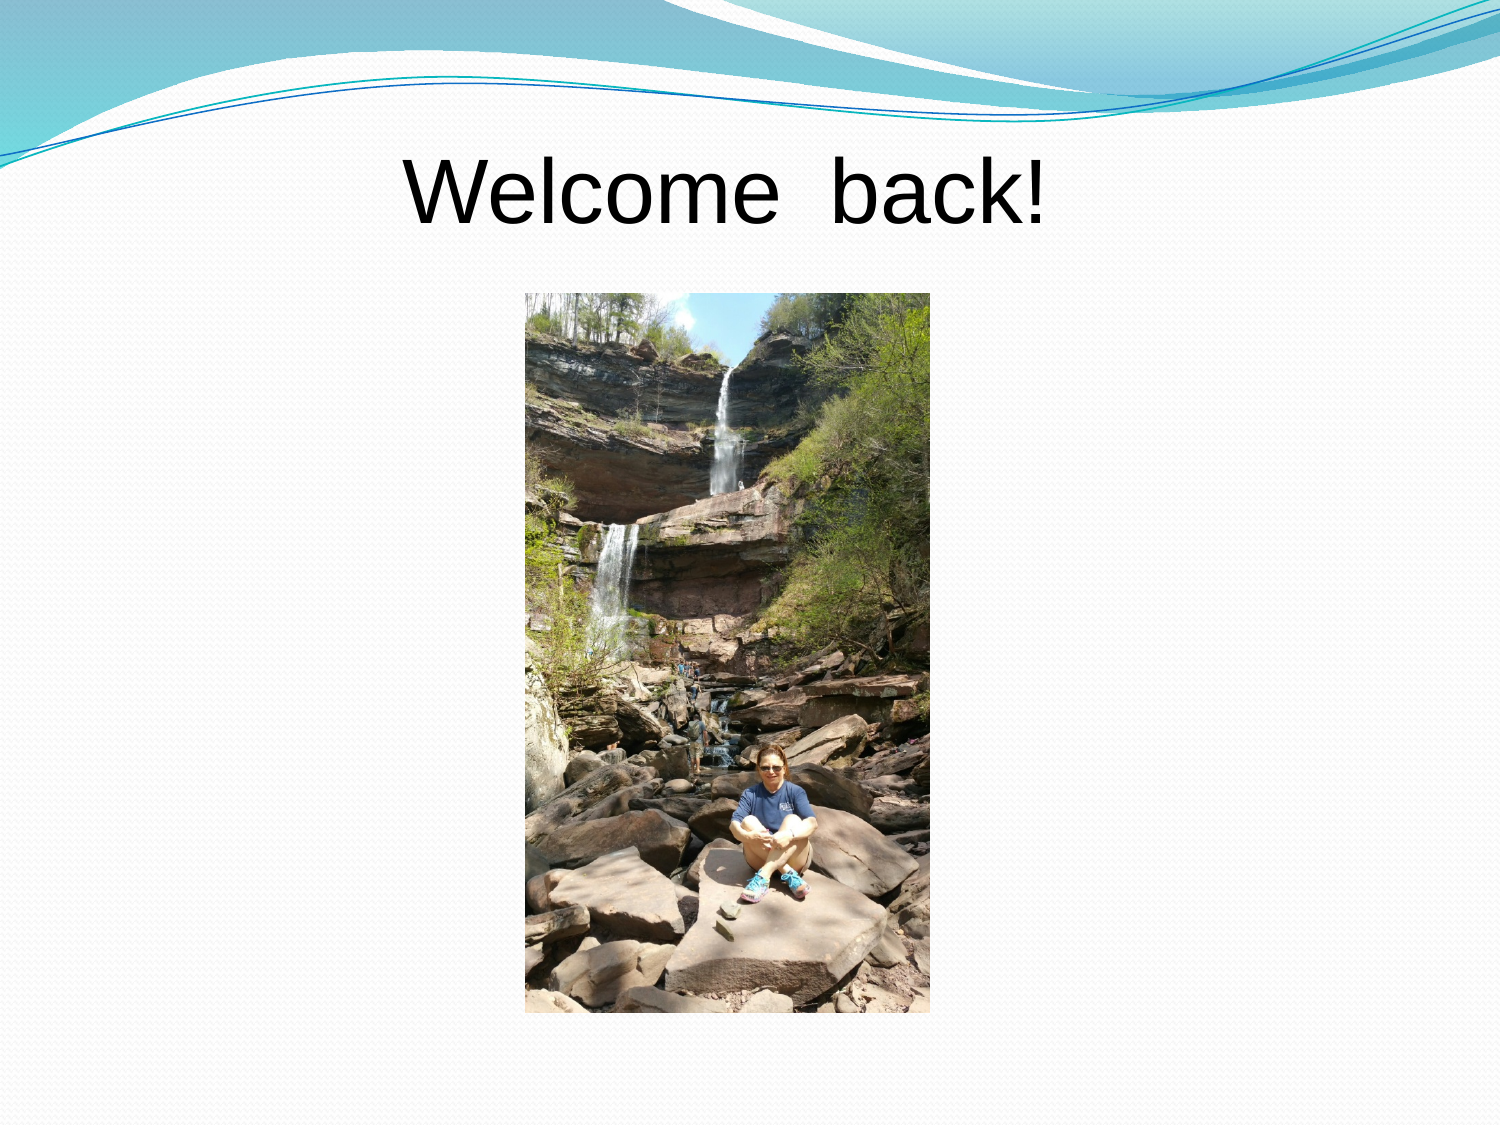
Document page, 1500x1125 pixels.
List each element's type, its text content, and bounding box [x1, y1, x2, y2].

picture [524, 293, 930, 1013]
text_box Welcome back! [387, 49, 1500, 265]
